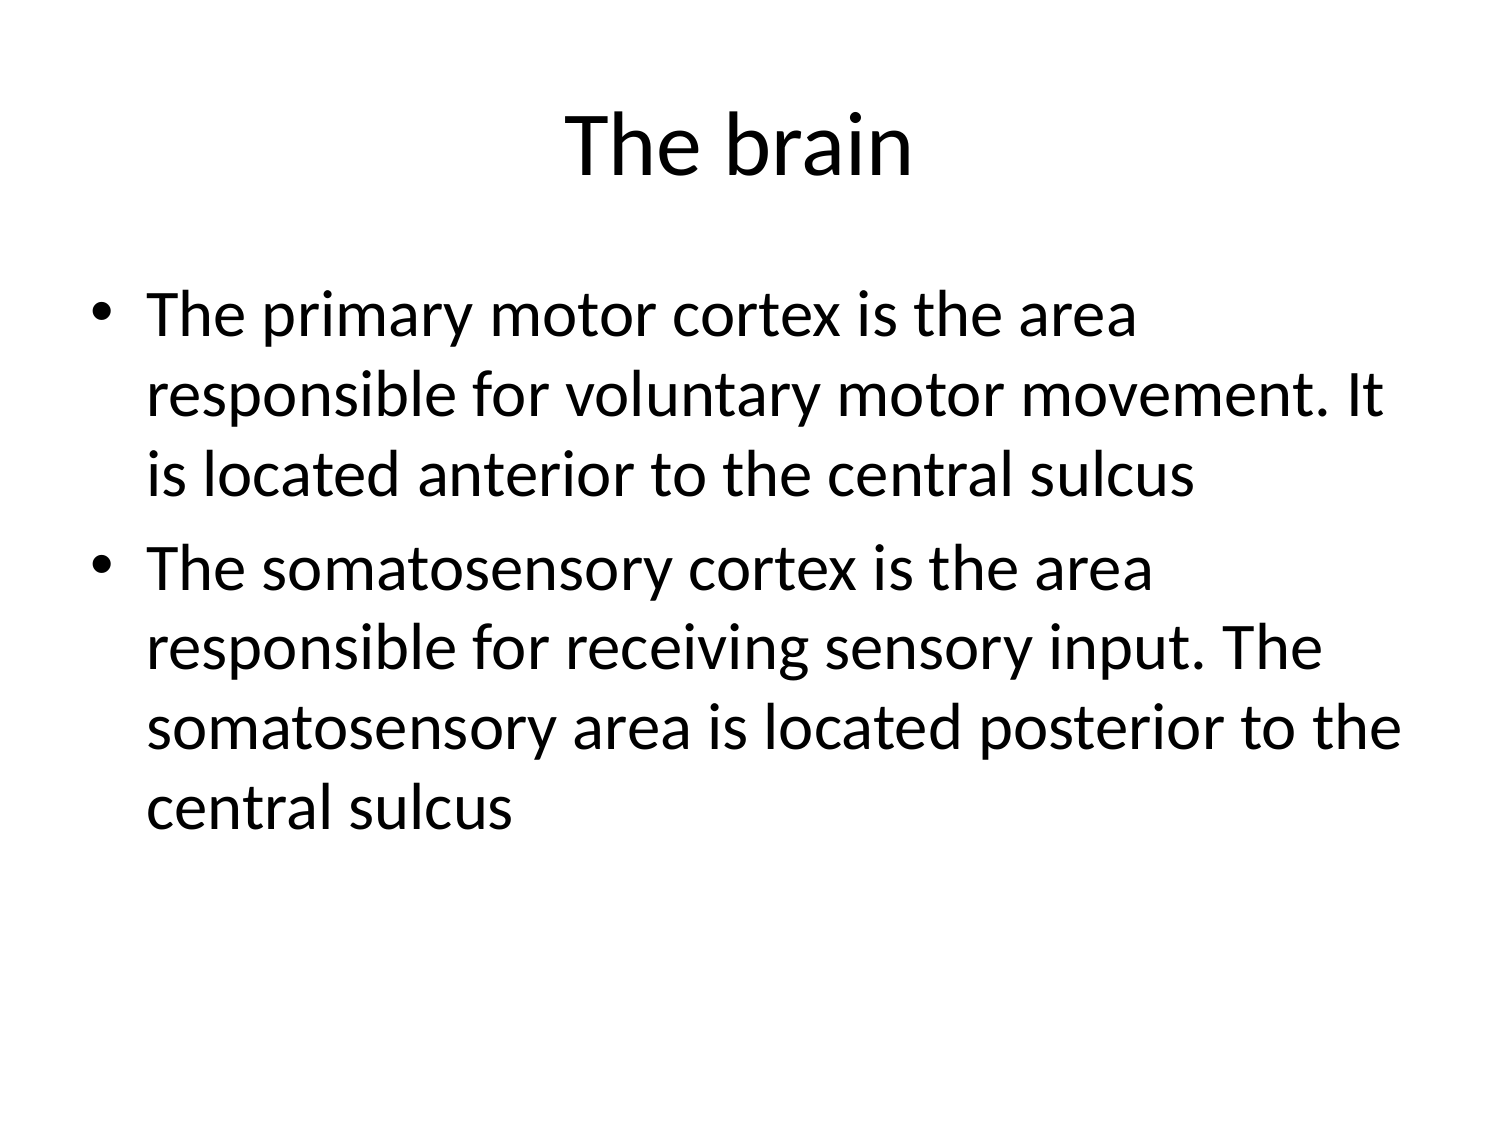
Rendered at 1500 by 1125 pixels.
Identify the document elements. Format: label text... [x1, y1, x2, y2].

list The primary motor cortex is the area responsible for voluntary motor movement. It is located anterior to the central sulcus The somatosensory cortex is the area responsible for receiving sensory input. The somatosensory area is located posterior to the central sulcus [75, 262, 1425, 1005]
title The brain [75, 45, 1425, 233]
